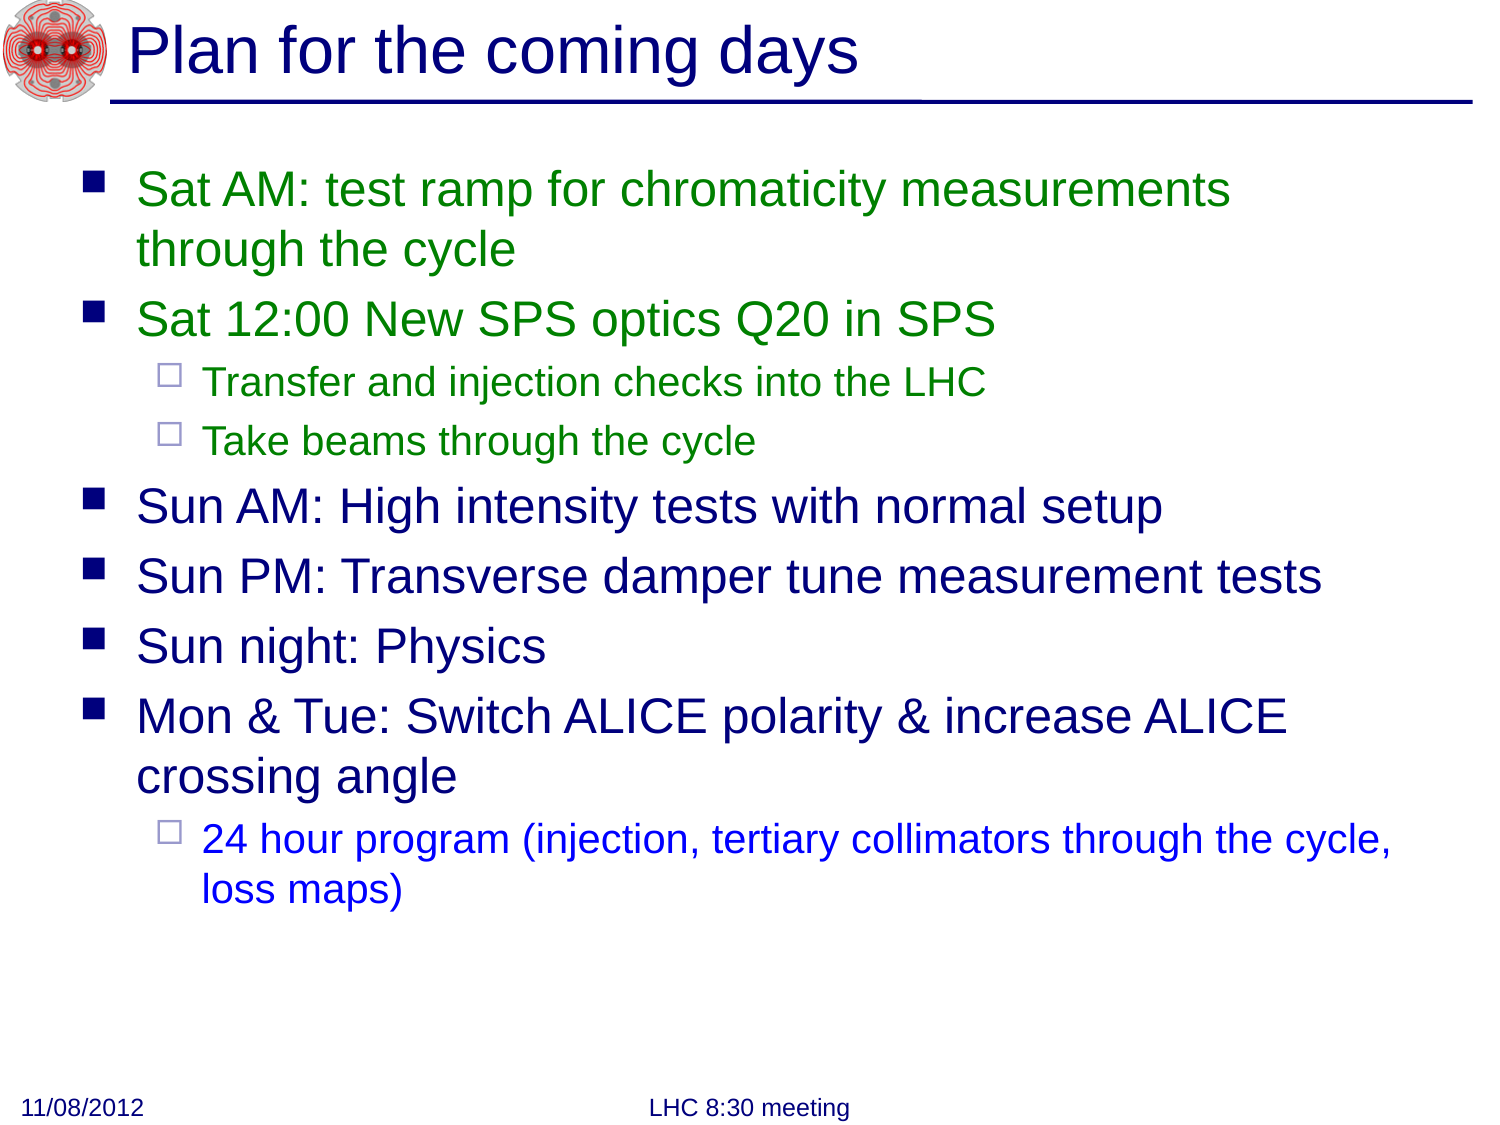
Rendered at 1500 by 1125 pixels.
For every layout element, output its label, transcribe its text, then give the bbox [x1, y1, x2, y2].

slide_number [5, 1085, 356, 1125]
list Sat AM: test ramp for chromaticity measurements through the cycle Sat 12:00 New SPS optics Q20 in SPS Transfer and injection checks into the LHC Take beams through the cycle Sun AM: High intensity tests with normal setup Sun PM: Transverse damper tune measurement tests Sun night: Physics Mon & Tue: Switch ALICE polarity & increase ALICE crossing angle 24 hour program (injection, tertiary collimators through the cycle, loss maps) [64, 148, 1416, 988]
footer LHC 8:30 meeting [512, 1087, 988, 1125]
title Plan for the coming days [111, 3, 1463, 91]
picture [0, 0, 108, 103]
